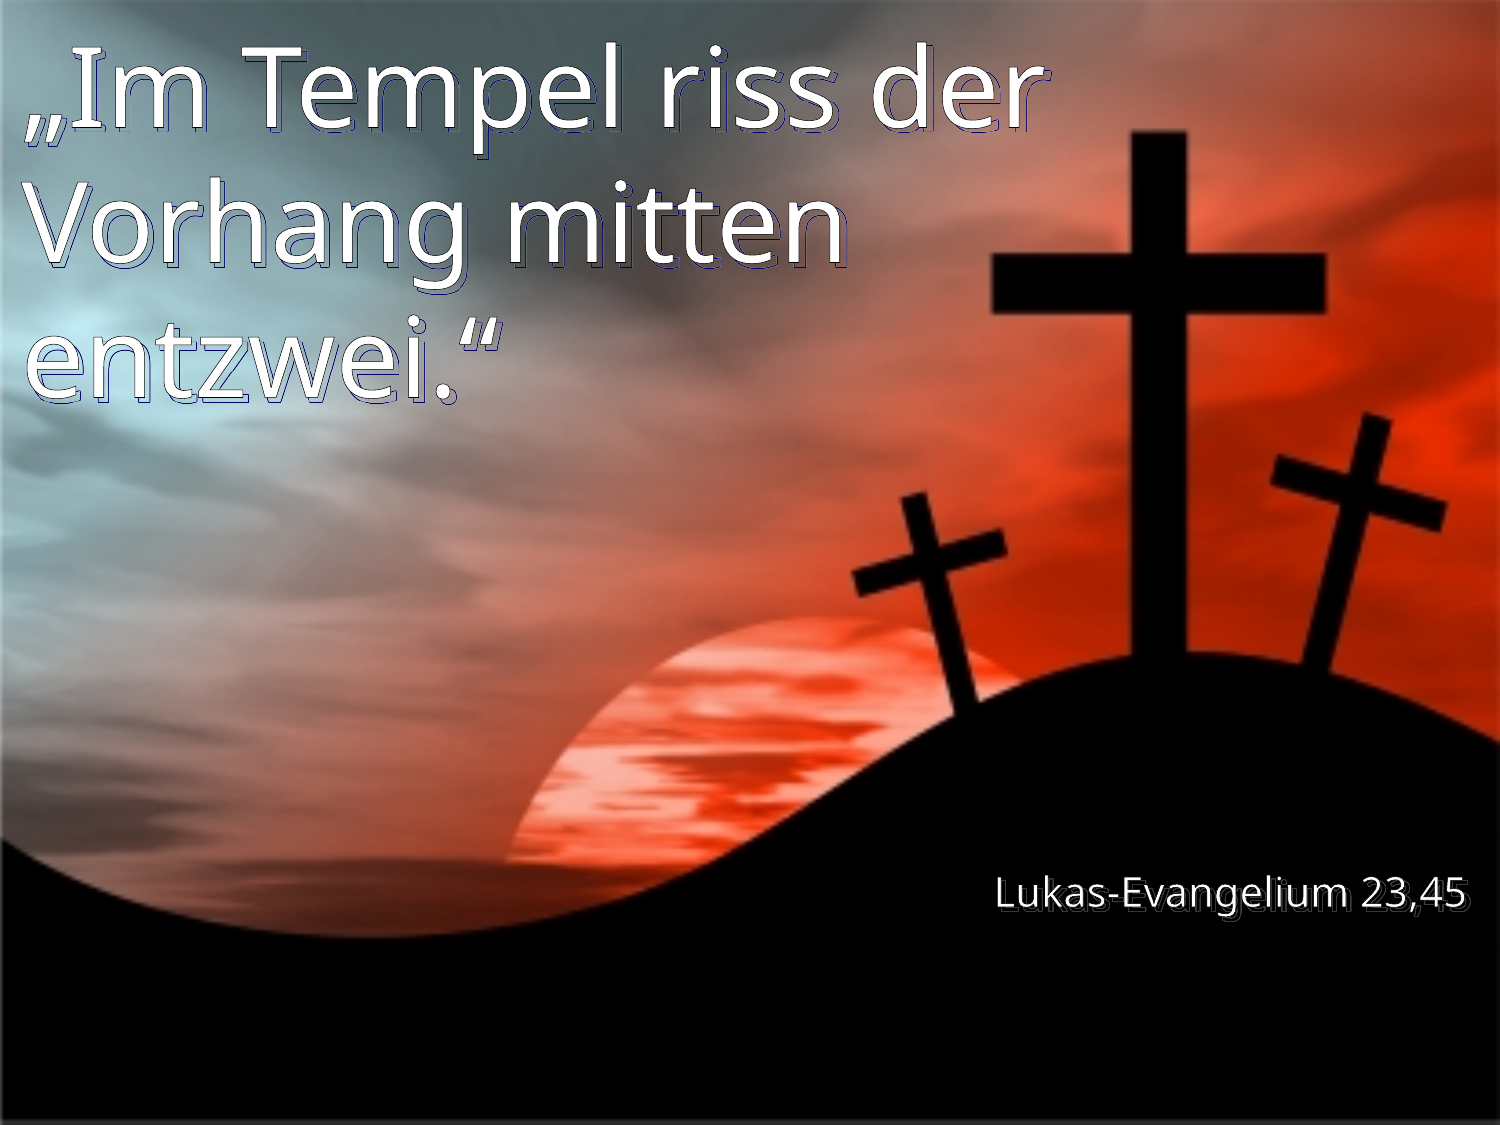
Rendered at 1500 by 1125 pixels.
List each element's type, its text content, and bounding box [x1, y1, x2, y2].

picture [0, 0, 1500, 1125]
text_box Lukas-Evangelium 23,45 [171, 857, 1483, 923]
title „Im Tempel riss der Vorhang mitten entzwei.“ [5, 7, 1117, 428]
